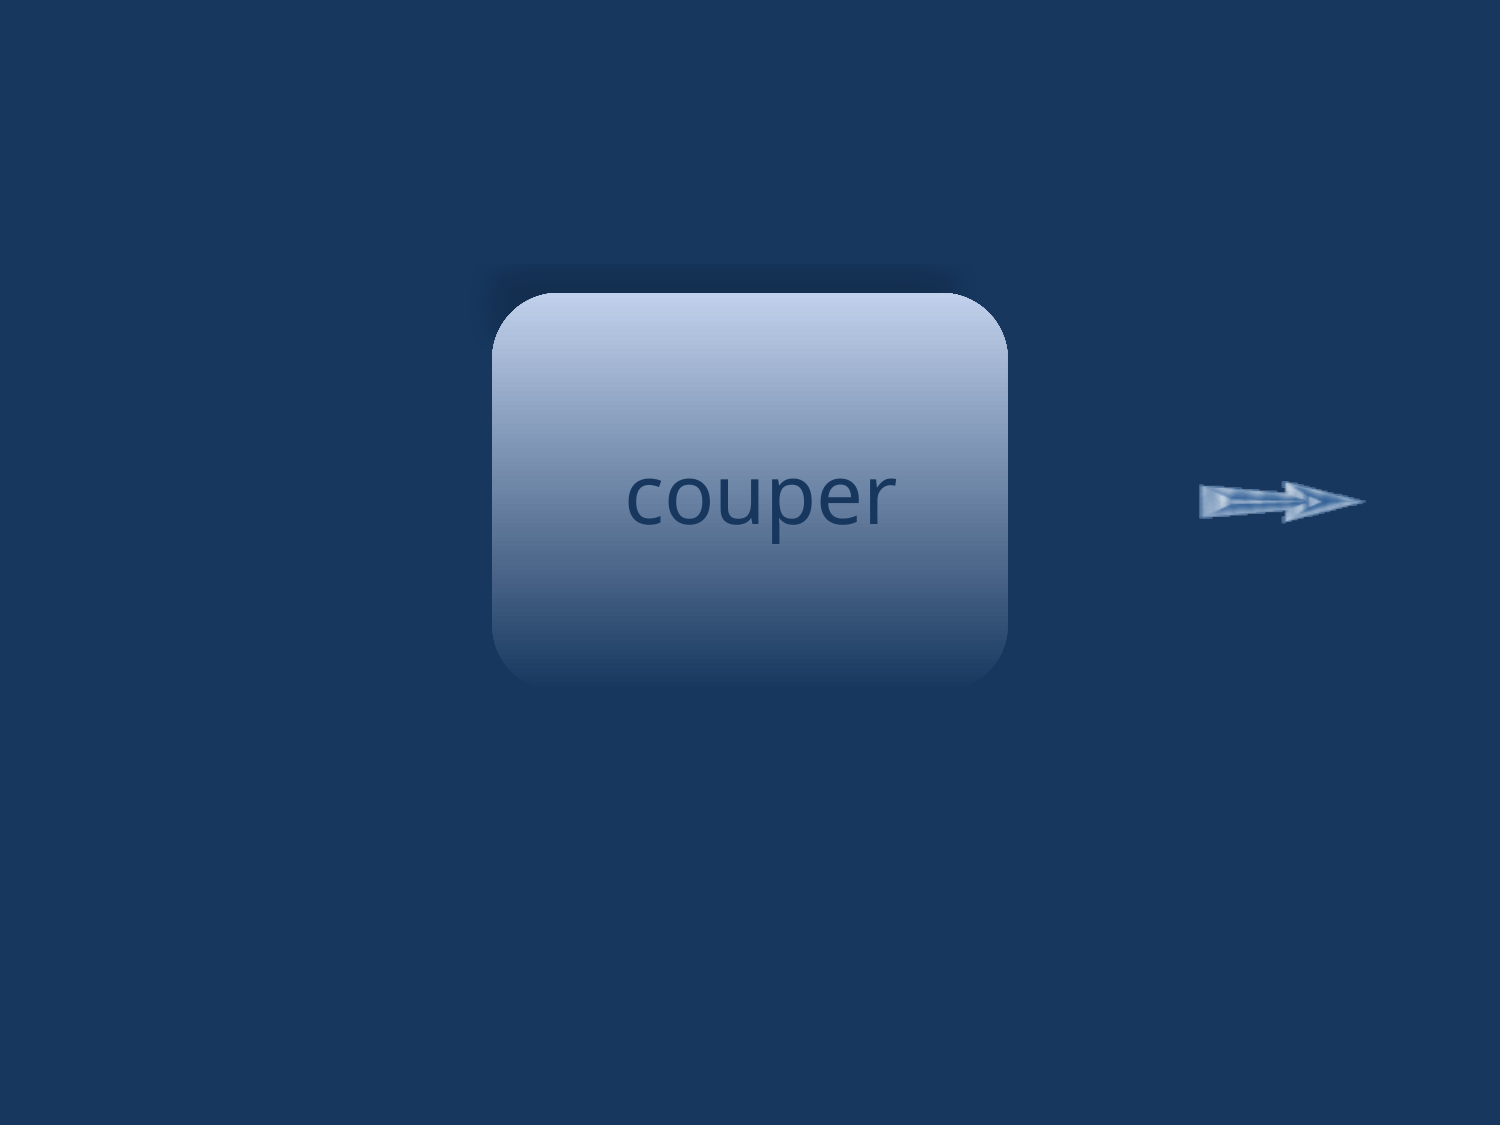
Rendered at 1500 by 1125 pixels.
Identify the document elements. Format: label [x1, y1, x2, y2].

picture [1195, 480, 1372, 525]
text_box [0, 0, 1500, 1125]
